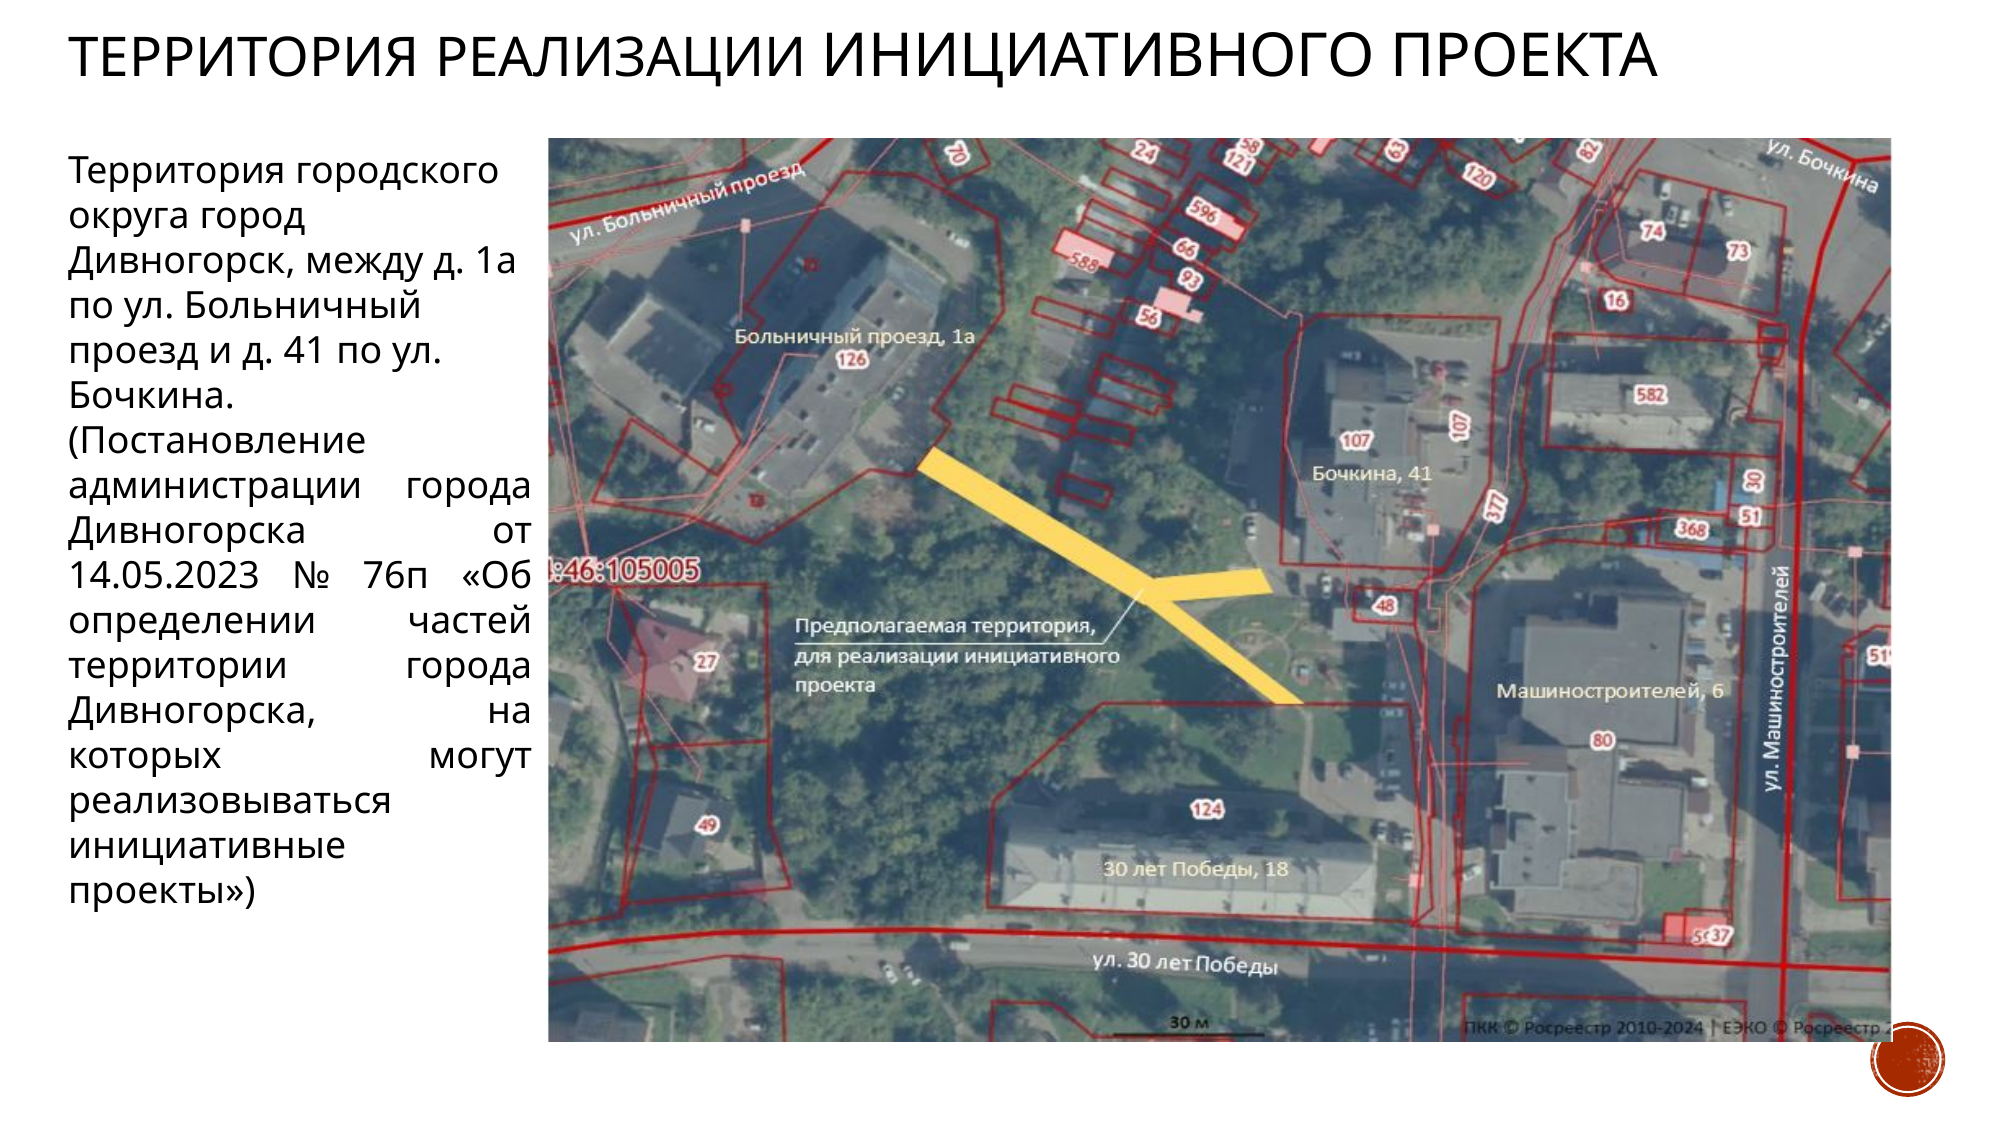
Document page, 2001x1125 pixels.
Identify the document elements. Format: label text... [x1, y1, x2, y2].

picture [547, 138, 1893, 1042]
title Территория реализации инициативного проекта [53, 15, 1697, 138]
text_box Территория городского округа город Дивногорск, между д. 1а по ул. Больничный проезд и д. 41 по ул. Бочкина. (Постановление администрации города Дивногорска от 14.05.2023 № 76п «Об определении частей территории города Дивногорска, на которых могут реализовываться инициативные проекты») [53, 138, 546, 919]
